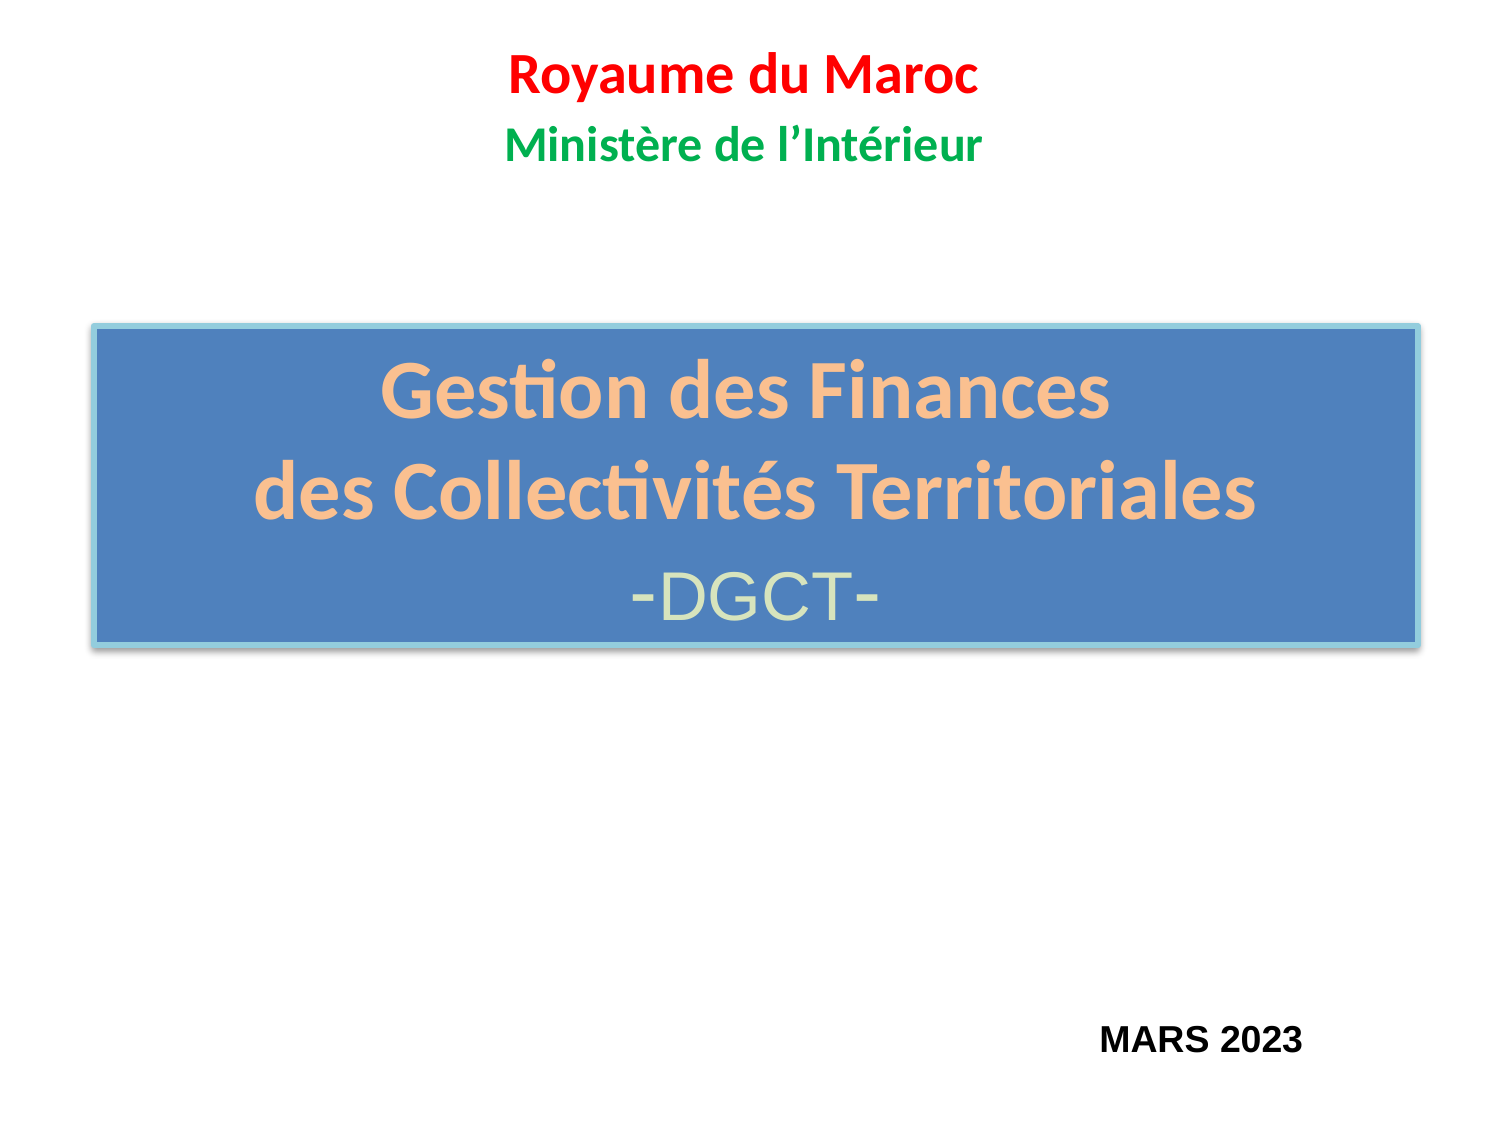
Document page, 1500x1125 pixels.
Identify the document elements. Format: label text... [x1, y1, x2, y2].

subtitle MARS 2023 [902, 1007, 1500, 1071]
text_box Royaume du Maroc Ministère de l’Intérieur [351, 46, 1137, 178]
title Gestion des Finances des Collectivités Territoriales -DGCT- [91, 323, 1421, 648]
